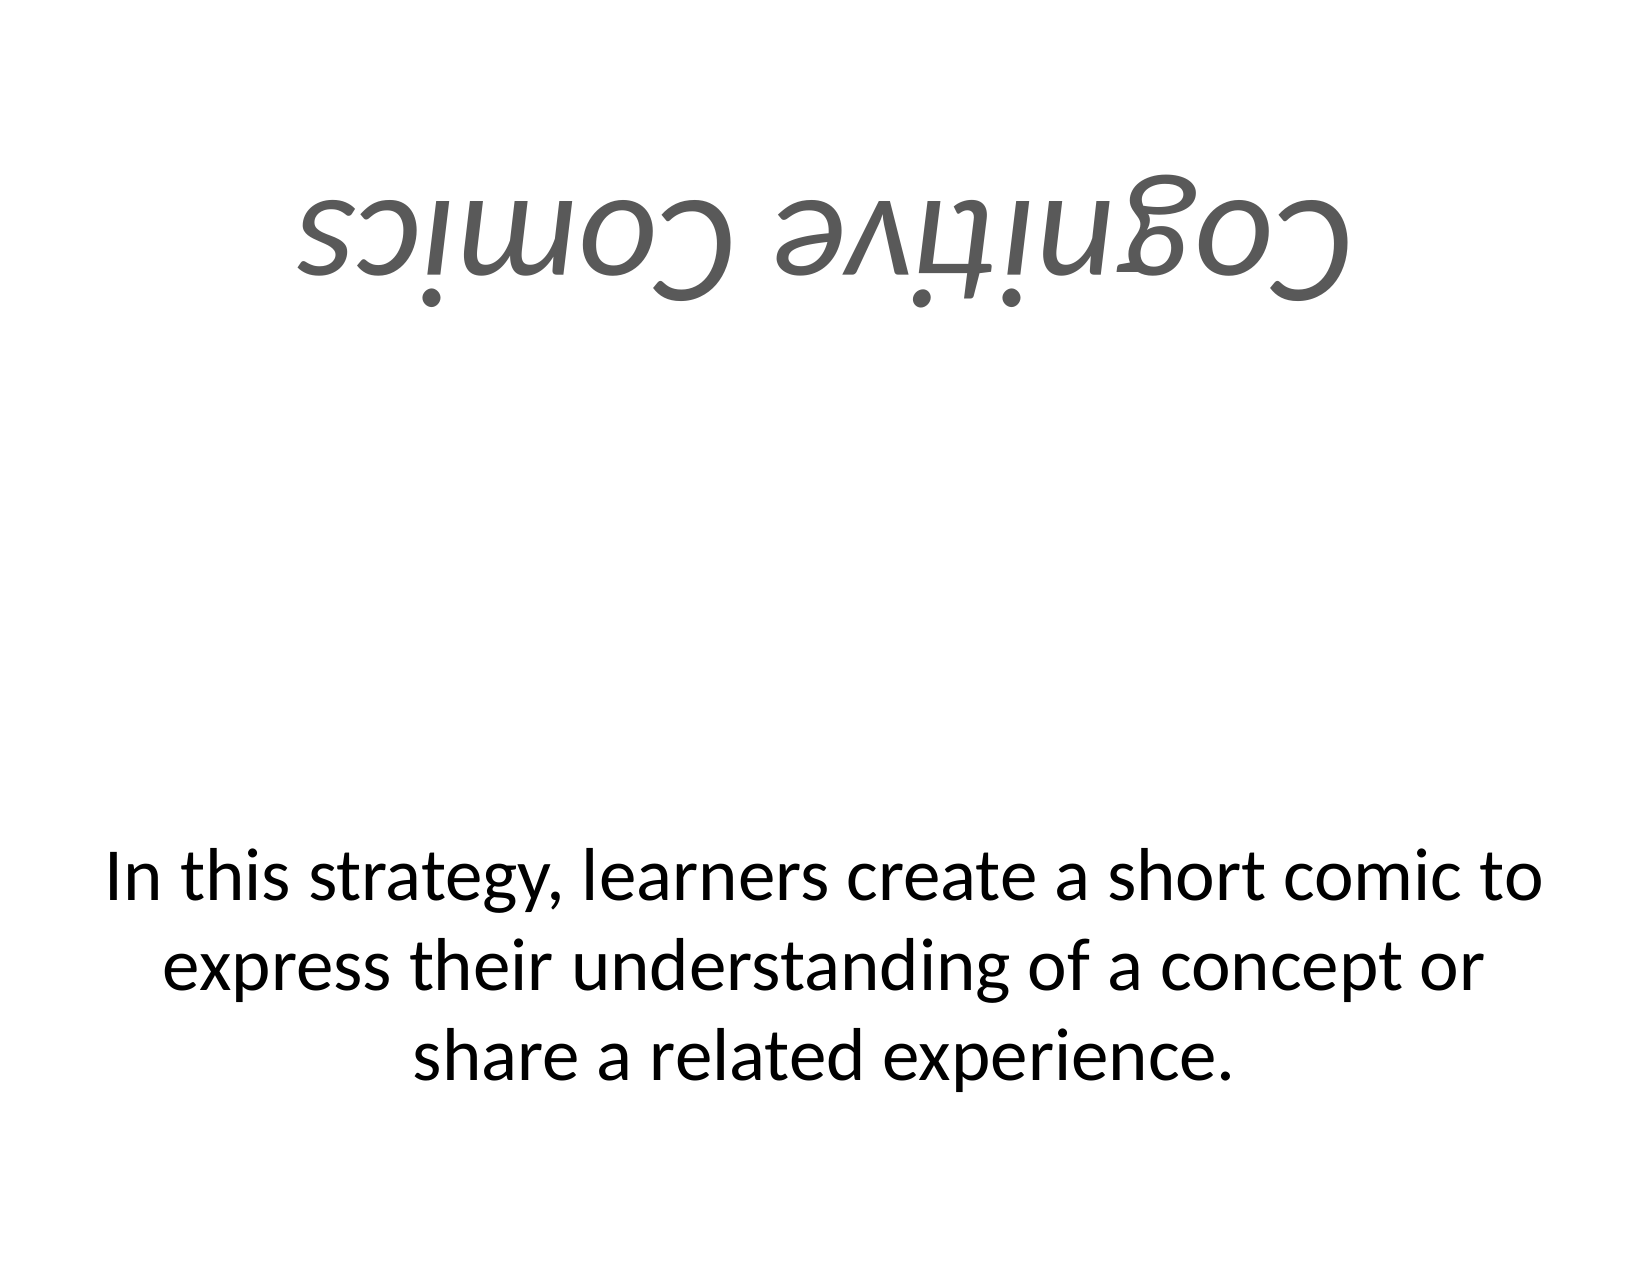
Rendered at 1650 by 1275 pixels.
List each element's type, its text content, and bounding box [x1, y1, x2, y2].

subtitle Cognitive Comics [56, 91, 1594, 374]
title In this strategy, learners create a short comic to express their understanding of a concept or share a related experience. [56, 807, 1594, 1062]
